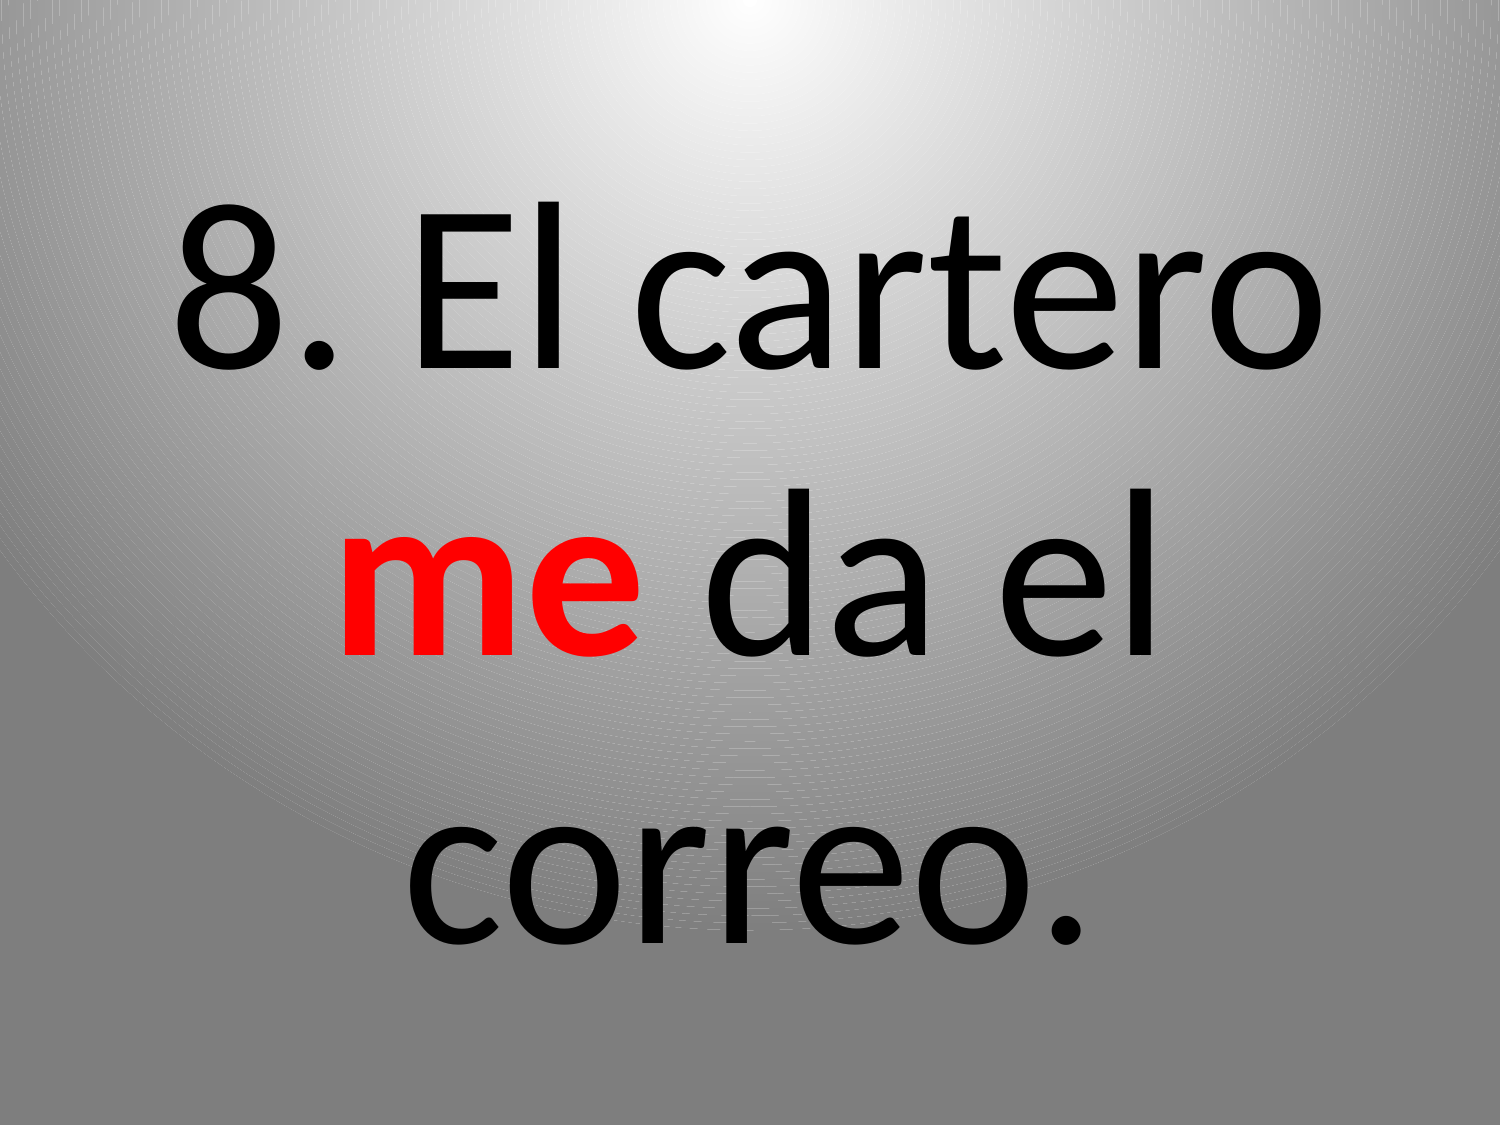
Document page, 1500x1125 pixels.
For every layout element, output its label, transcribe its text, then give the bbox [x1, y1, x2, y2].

title 8. El cartero me da el correo. [75, 45, 1425, 1075]
